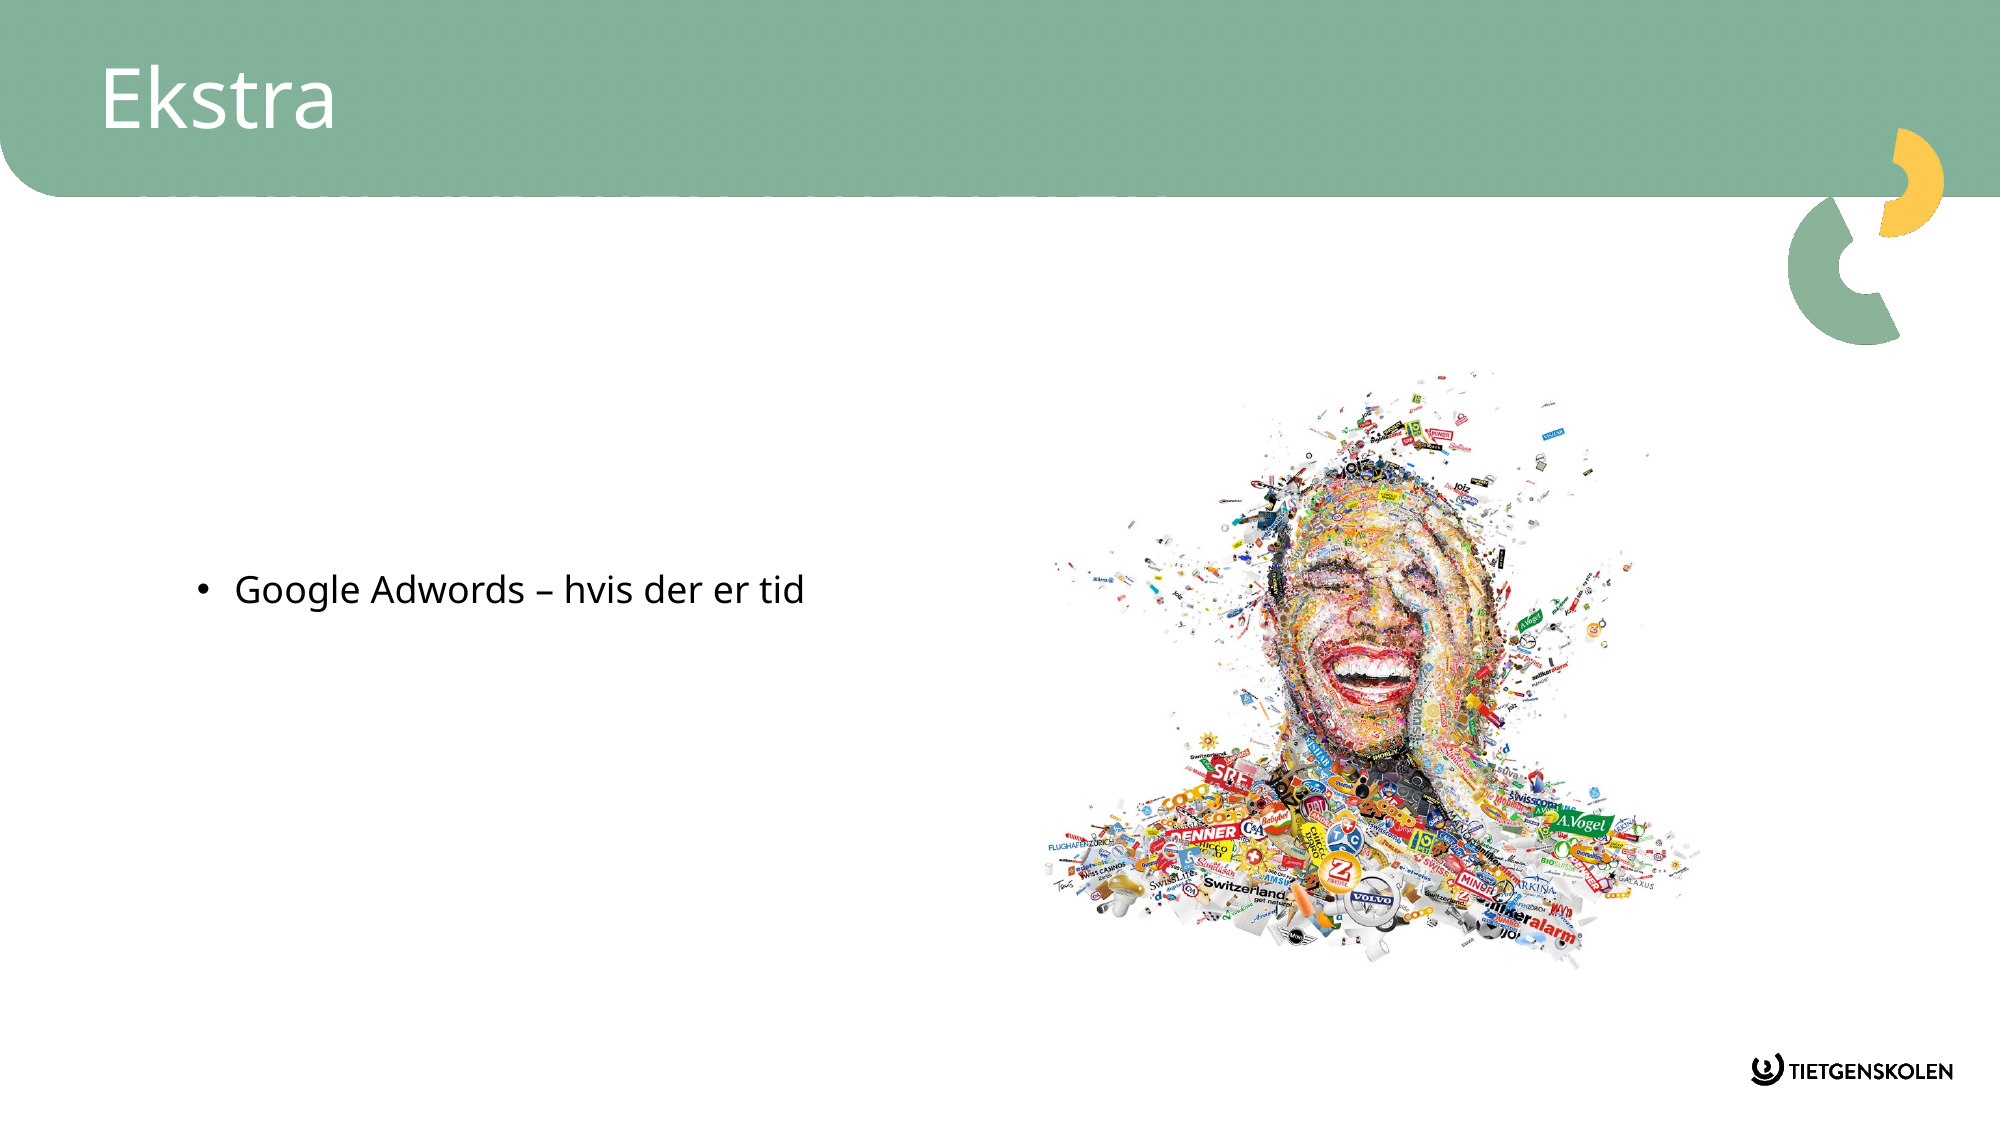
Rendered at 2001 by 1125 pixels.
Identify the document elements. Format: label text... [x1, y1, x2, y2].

picture [0, 0, 2000, 1125]
title Ekstra [83, 49, 1876, 161]
text_box Google Adwords – hvis der er tid [182, 543, 1040, 908]
